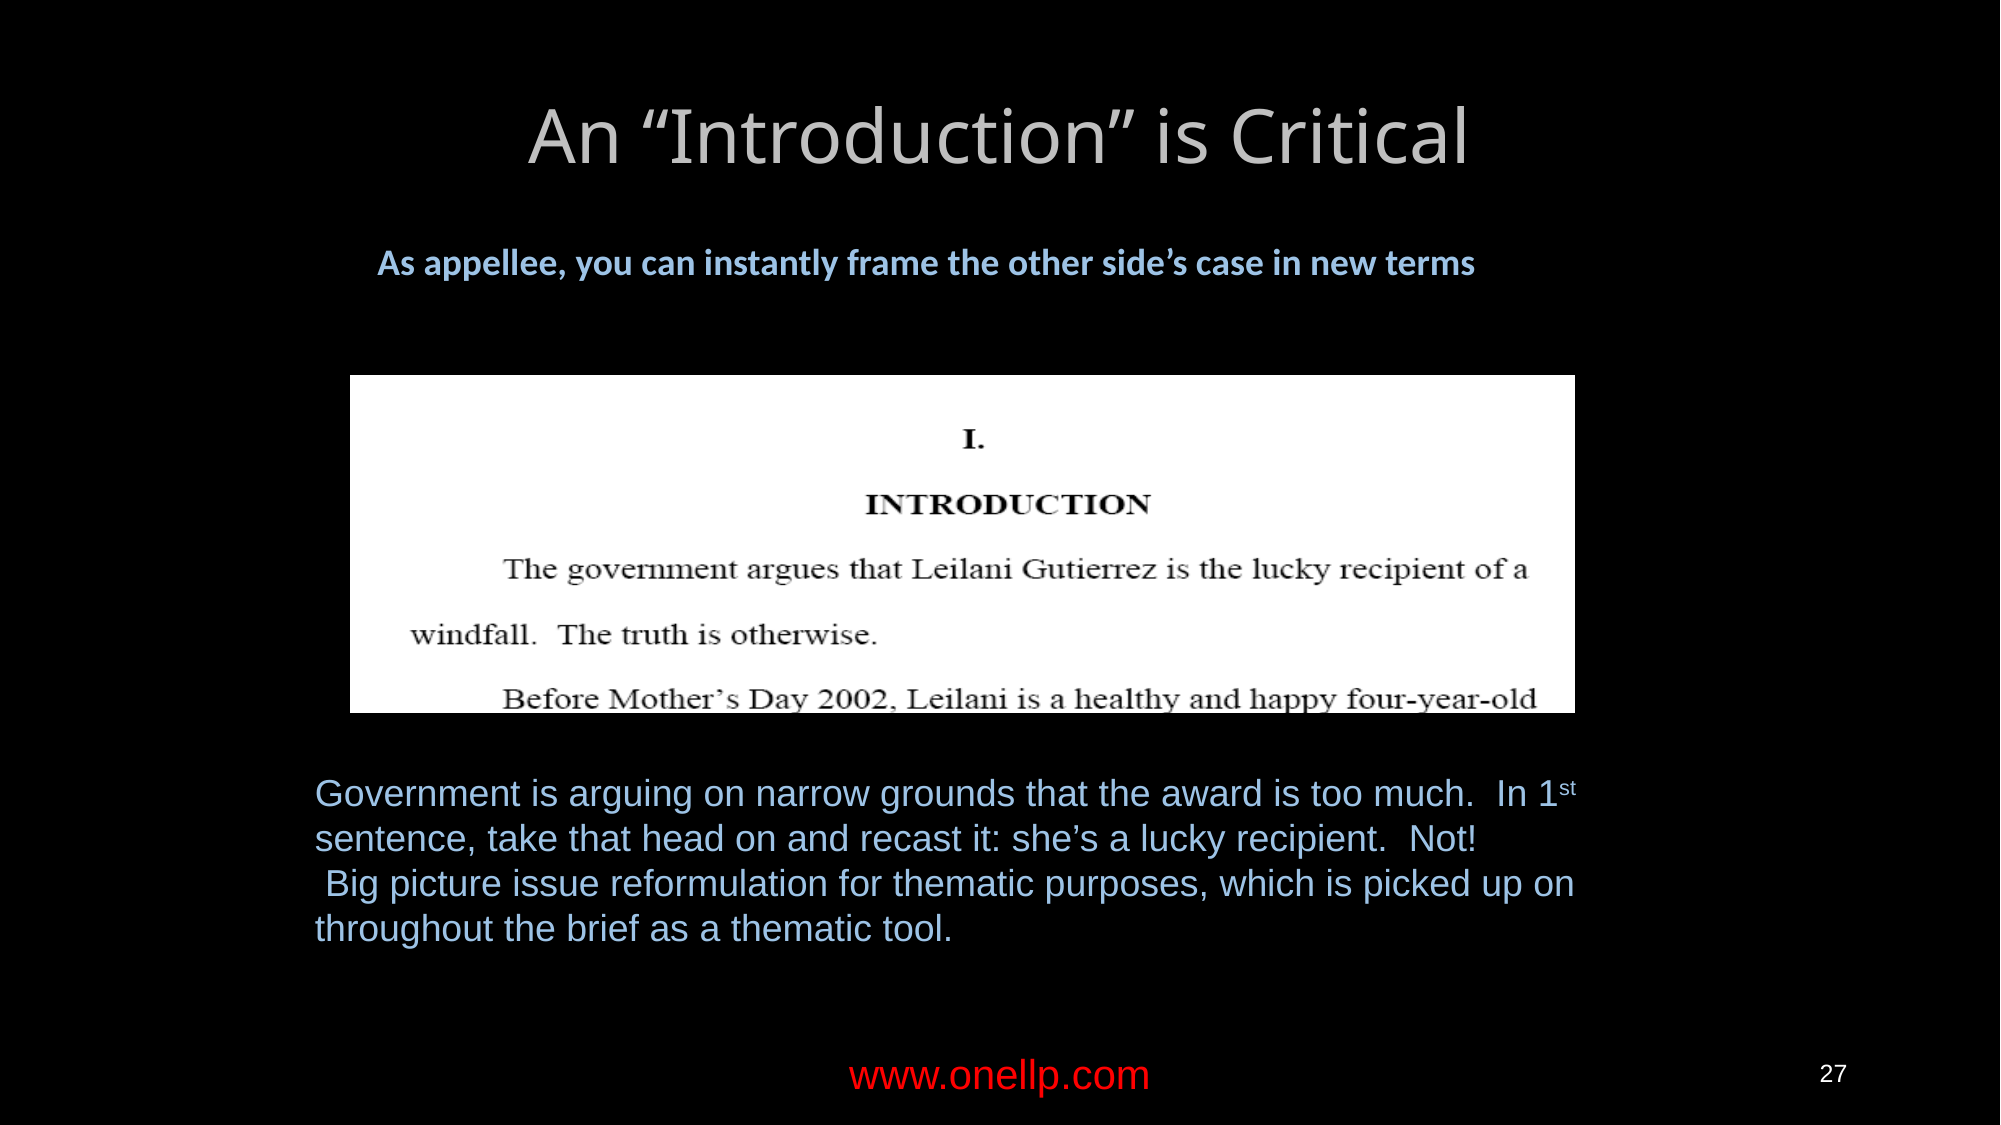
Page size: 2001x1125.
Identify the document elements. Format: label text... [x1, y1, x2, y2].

text_box Government is arguing on narrow grounds that the award is too much. In 1st sentence, take that head on and recast it: she’s a lucky recipient. Not! Big picture issue reformulation for thematic purposes, which is picked up on throughout the brief as a thematic tool. [299, 737, 1650, 1025]
list As appellee, you can instantly frame the other side’s case in new terms [324, 187, 1675, 738]
slide_number 27 [1412, 1042, 1863, 1103]
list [349, 374, 1575, 713]
footer www.onellp.com [662, 1042, 1338, 1103]
title An “Introduction” is Critical [99, 45, 1900, 233]
